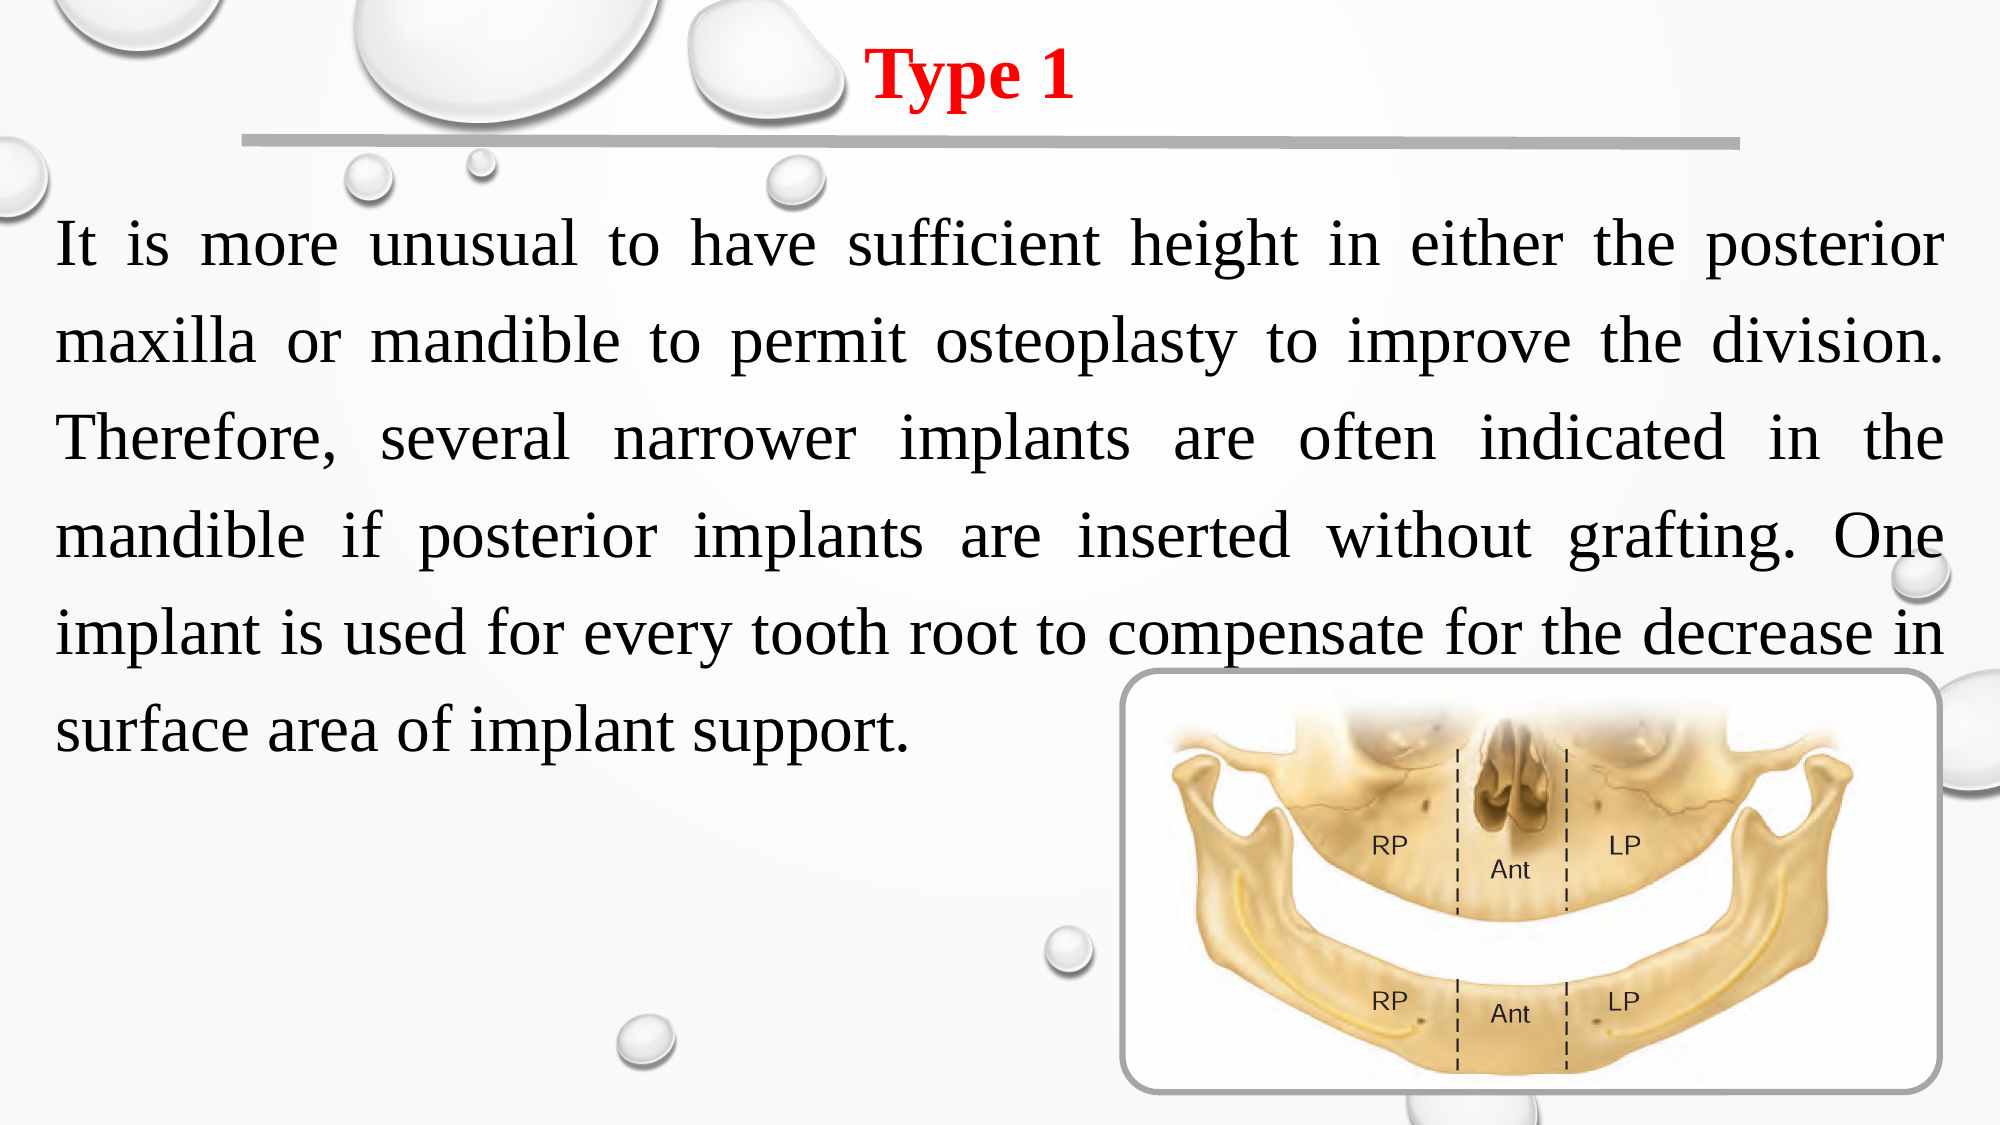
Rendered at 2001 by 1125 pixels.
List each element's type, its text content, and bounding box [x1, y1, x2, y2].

title Type 1 [172, 0, 1770, 123]
subtitle It is more unusual to have sufficient height in either the posterior maxilla or mandible to permit osteoplasty to improve the division. Therefore, several narrower implants are often indicated in the mandible if posterior implants are inserted without grafting. One implant is used for every tooth root to compensate for the decrease in surface area of implant support. [40, 174, 1964, 783]
picture [0, 0, 2000, 1125]
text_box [241, 139, 1741, 144]
